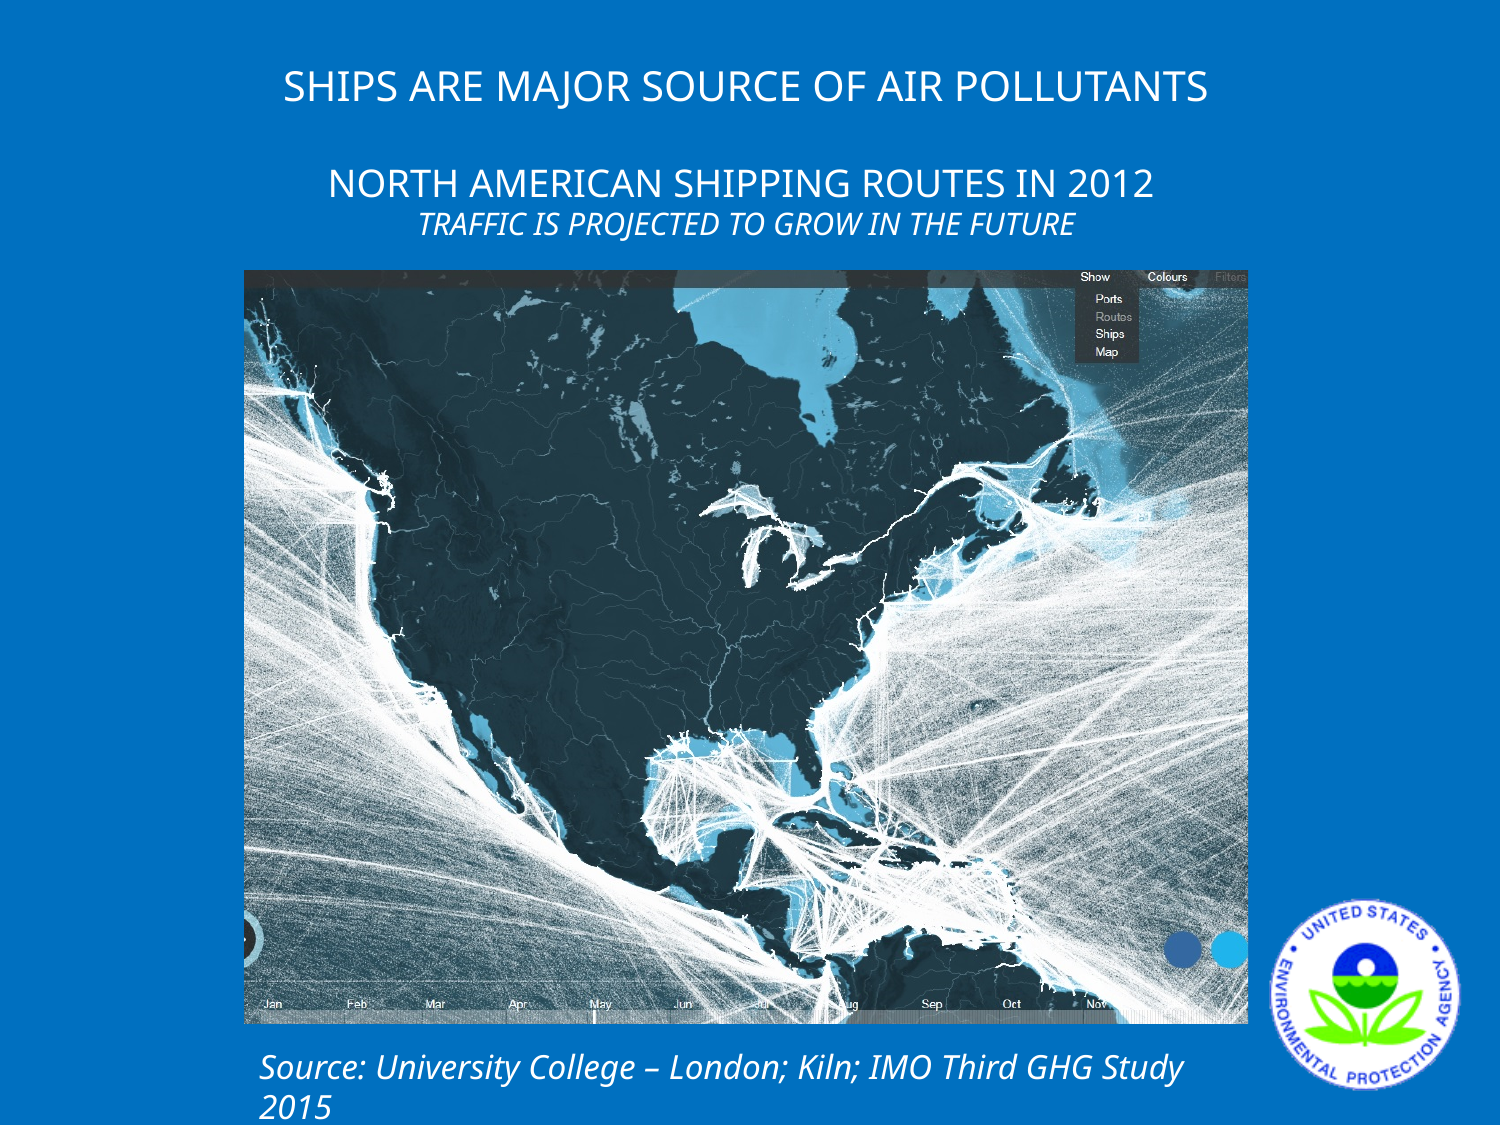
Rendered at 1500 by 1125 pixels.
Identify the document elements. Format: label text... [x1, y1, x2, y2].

title SHIPS ARE MAJOR SOURCE OF AIR POLLUTANTS NORTH AMERICAN SHIPPING ROUTES IN 2012 TRAFFIC IS PROJECTED TO GROW IN THE FUTURE [86, 52, 1407, 251]
picture [243, 270, 1469, 1097]
list Source: University College – London; Kiln; IMO Third GHG Study 2015 [244, 1039, 1249, 1125]
